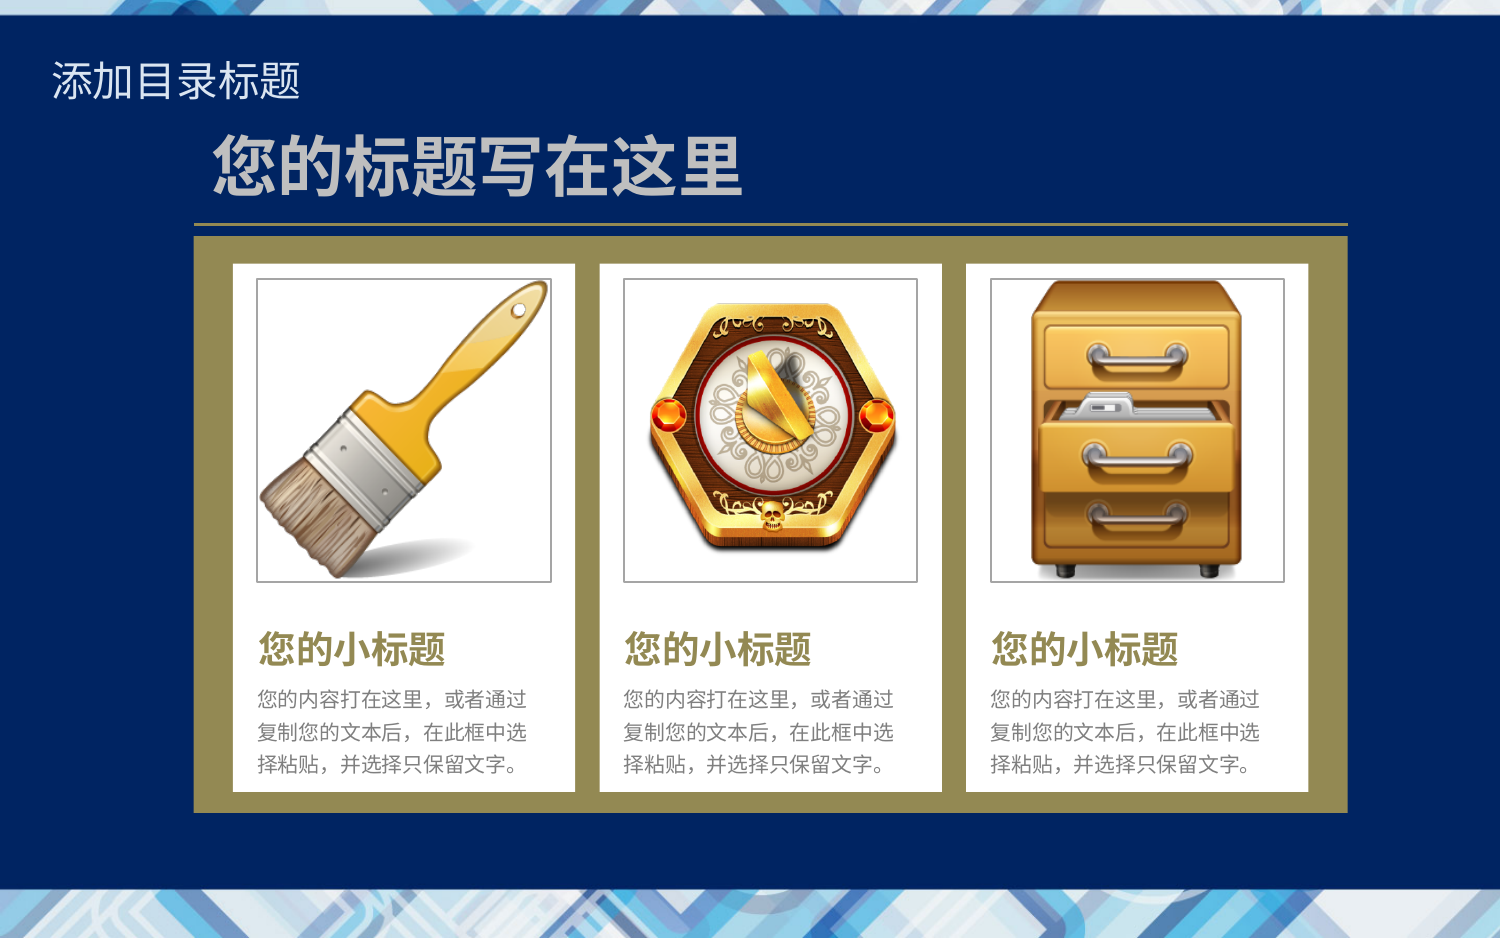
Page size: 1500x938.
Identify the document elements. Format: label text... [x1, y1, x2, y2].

picture [0, 0, 1500, 938]
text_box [193, 117, 1348, 813]
text_box 添加目录标题 [36, 46, 317, 113]
